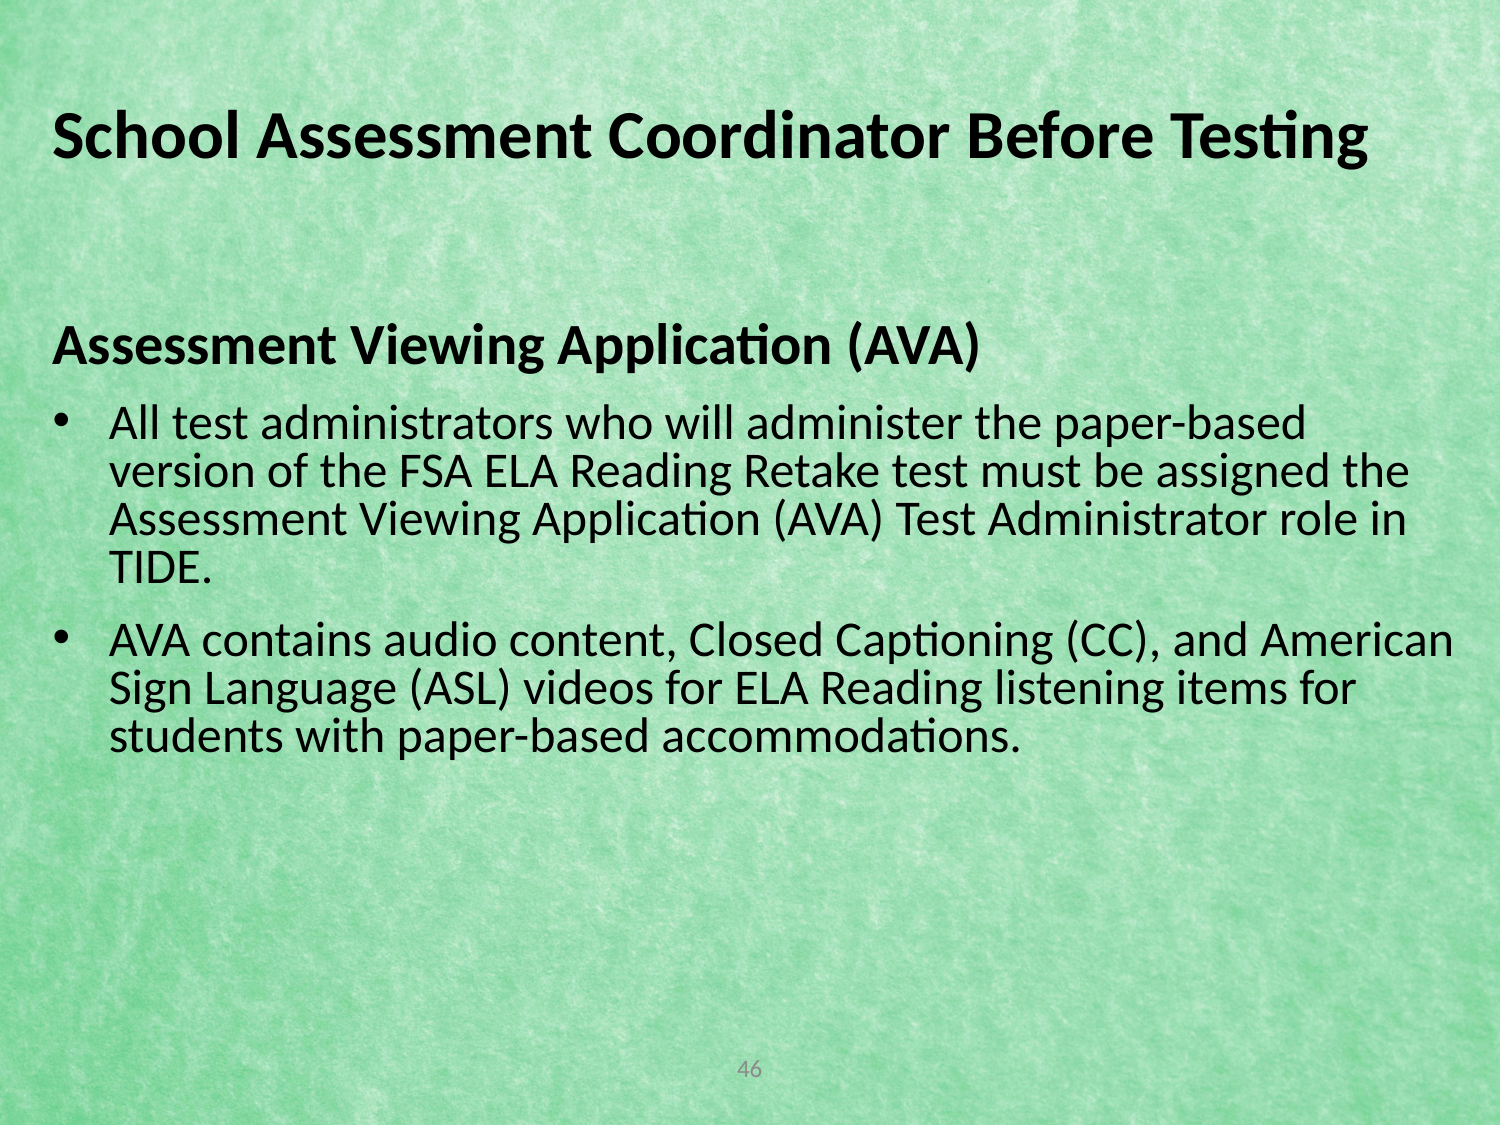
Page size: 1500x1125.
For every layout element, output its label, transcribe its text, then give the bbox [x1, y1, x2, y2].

title School Assessment Coordinator Before Testing [37, 41, 1400, 222]
picture [0, 0, 1500, 1125]
slide_number 46 [512, 1037, 988, 1098]
list Assessment Viewing Application (AVA) All test administrators who will administer the paper-based version of the FSA ELA Reading Retake test must be assigned the Assessment Viewing Application (AVA) Test Administrator role in TIDE. AVA contains audio content, Closed Captioning (CC), and American Sign Language (ASL) videos for ELA Reading listening items for students with paper-based accommodations. [37, 312, 1471, 900]
